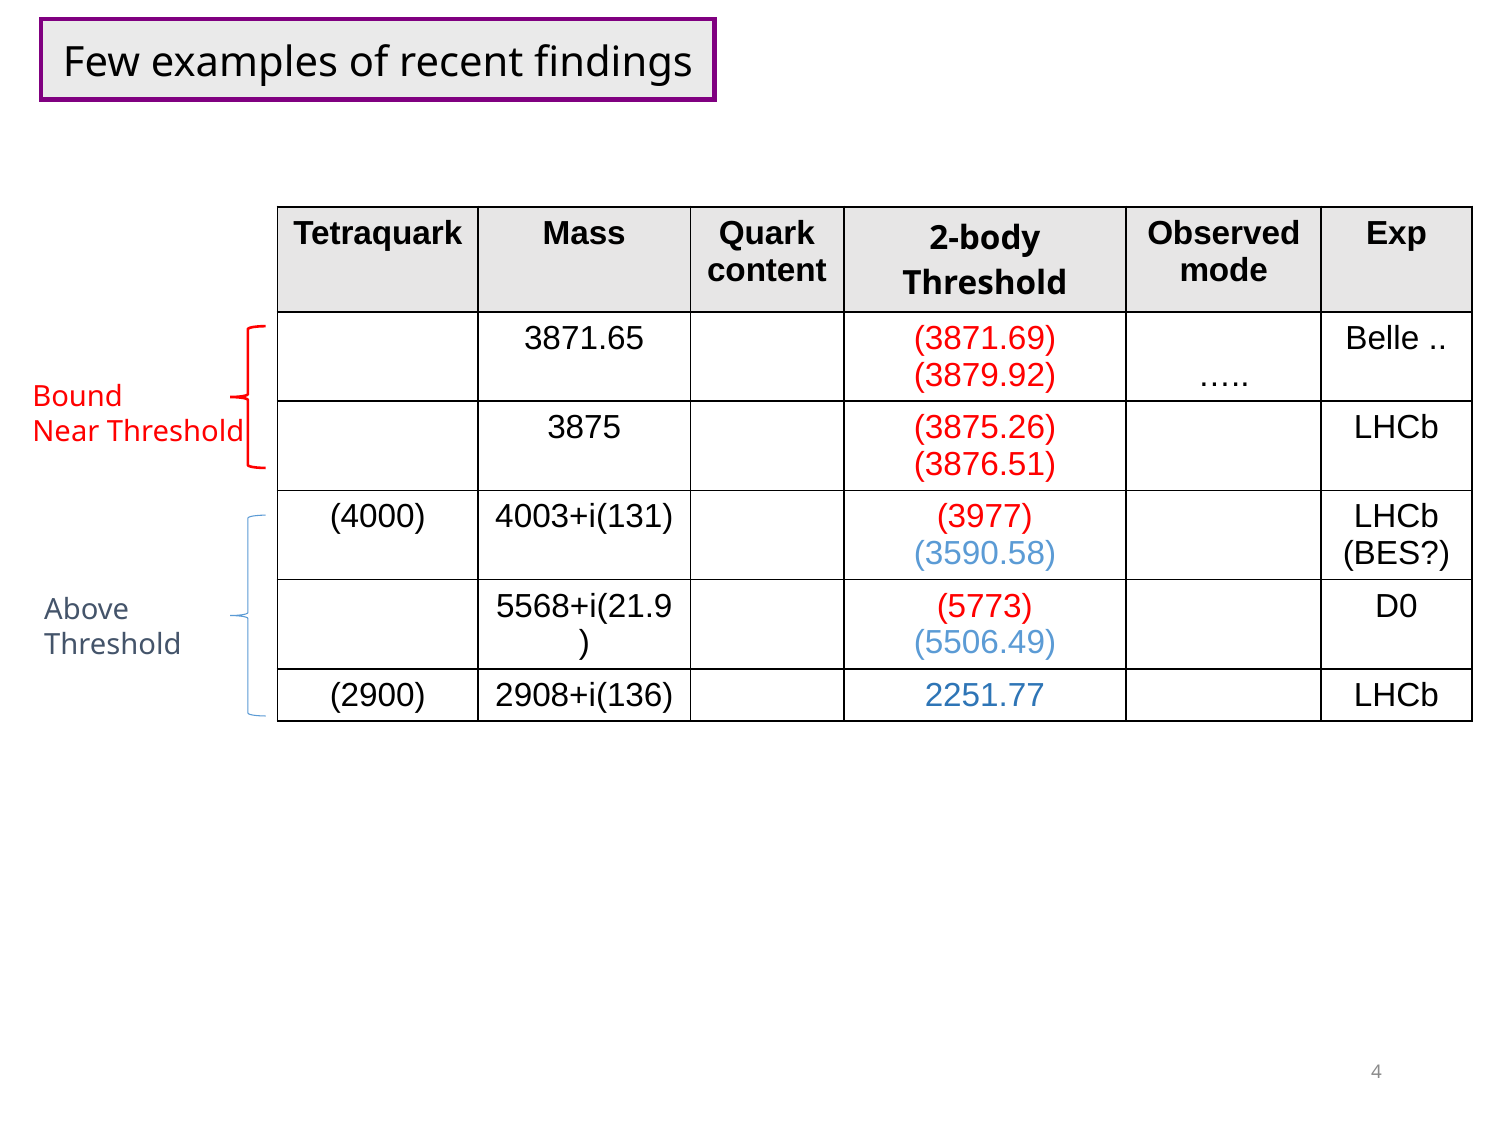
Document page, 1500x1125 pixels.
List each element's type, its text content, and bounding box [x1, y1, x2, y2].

text_box [247, 514, 266, 582]
text_box [247, 325, 266, 370]
slide_number 4 [1059, 1042, 1397, 1103]
text_box Few examples of recent findings [41, 19, 715, 100]
text_box Above Threshold [29, 582, 278, 668]
text_box [247, 668, 266, 717]
text_box Bound Near Threshold [17, 370, 266, 455]
text_box [247, 455, 266, 469]
